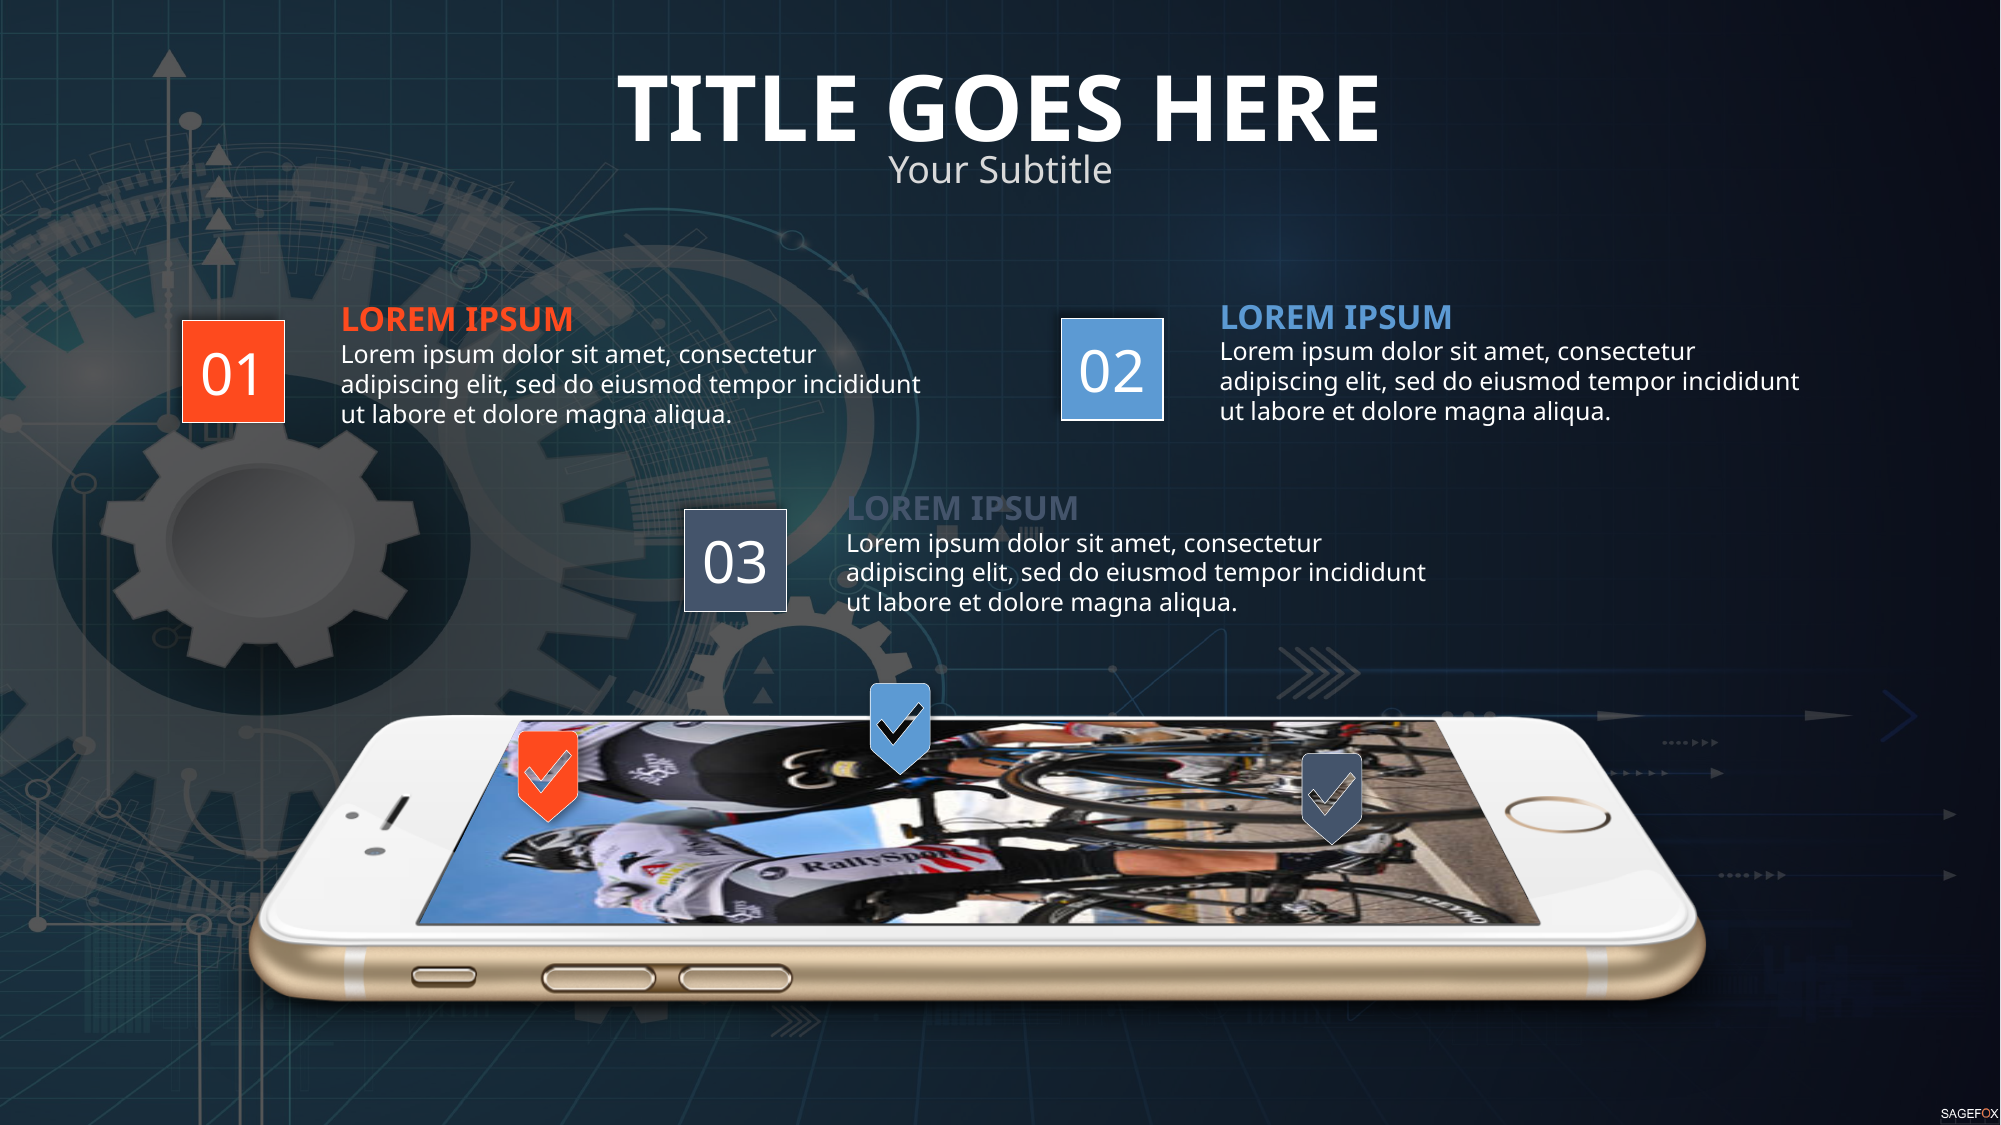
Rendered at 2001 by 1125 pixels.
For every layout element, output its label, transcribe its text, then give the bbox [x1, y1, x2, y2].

text_box 03 [683, 508, 787, 560]
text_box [548, 42, 1452, 199]
text_box LOREM IPSUM Lorem ipsum dolor sit amet, consectetur adipiscing elit, sed do eiusmod tempor incididunt ut labore et dolore magna aliqua. [836, 482, 1442, 560]
picture [0, 0, 2001, 1125]
text_box LOREM IPSUM Lorem ipsum dolor sit amet, consectetur adipiscing elit, sed do eiusmod tempor incididunt ut labore et dolore magna aliqua. [1209, 290, 1815, 431]
text_box LOREM IPSUM Lorem ipsum dolor sit amet, consectetur adipiscing elit, sed do eiusmod tempor incididunt ut labore et dolore magna aliqua. [330, 293, 937, 434]
text_box 02 [1060, 317, 1164, 421]
text_box 01 [181, 320, 285, 424]
